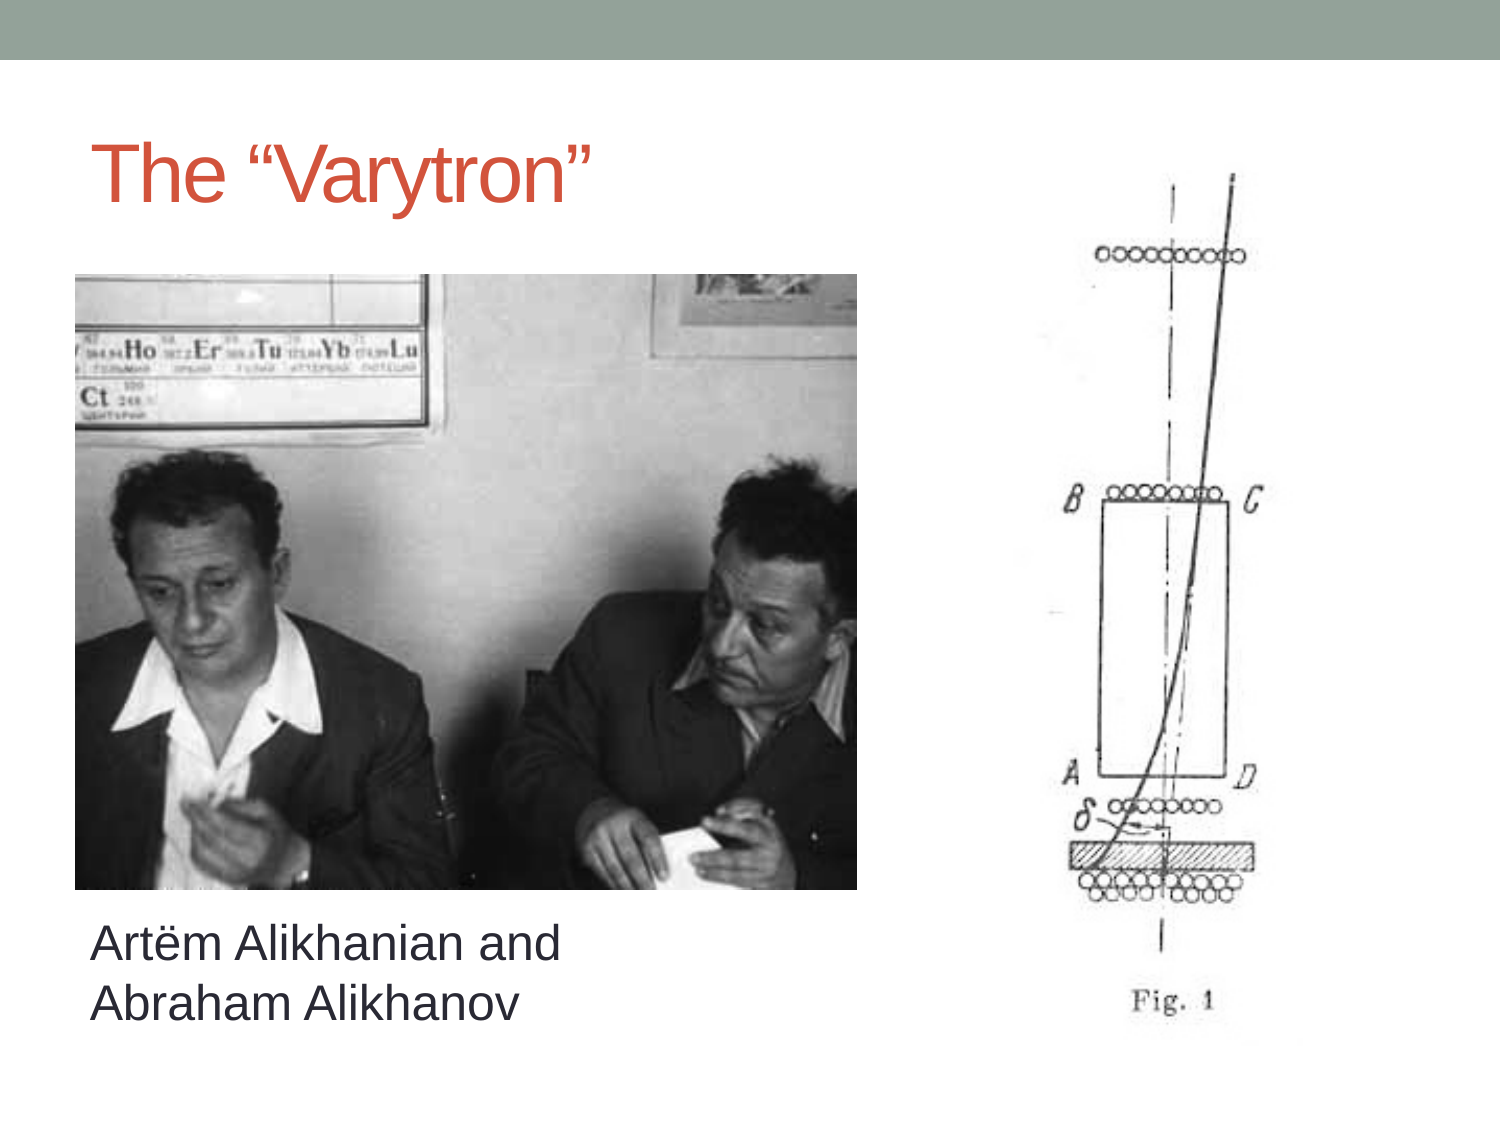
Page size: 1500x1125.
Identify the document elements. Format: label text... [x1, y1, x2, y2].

picture [74, 274, 857, 890]
text_box Artëm Alikhanian and Abraham Alikhanov [75, 902, 857, 1038]
title The “Varytron” [75, 87, 1425, 250]
picture [1007, 155, 1309, 1046]
